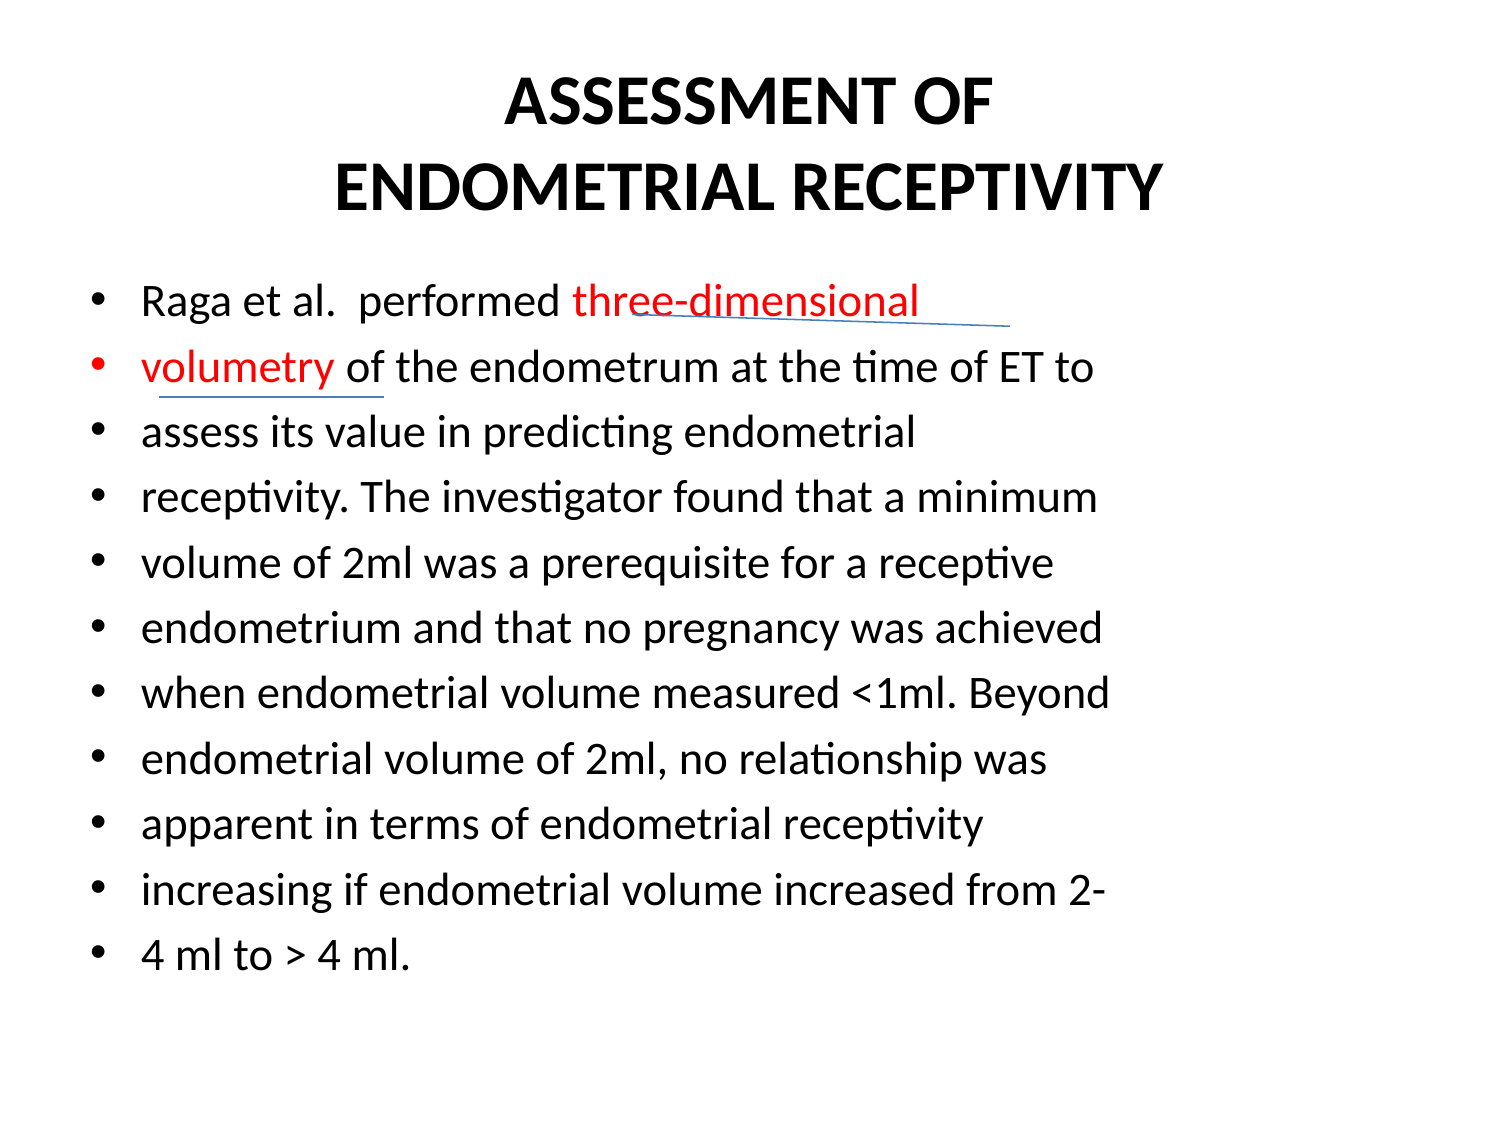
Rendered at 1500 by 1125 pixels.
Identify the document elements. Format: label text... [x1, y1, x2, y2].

title ASSESSMENT OF ENDOMETRIAL RECEPTIVITY [75, 45, 1425, 233]
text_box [631, 314, 1011, 327]
list Raga et al. performed three-dimensional volumetry of the endometrum at the time of ET to assess its value in predicting endometrial receptivity. The investigator found that a minimum volume of 2ml was a prerequisite for a receptive endometrium and that no pregnancy was achieved when endometrial volume measured <1ml. Beyond endometrial volume of 2ml, no relationship was apparent in terms of endometrial receptivity increasing if endometrial volume increased from 2- 4 ml to > 4 ml. [75, 262, 1425, 1005]
